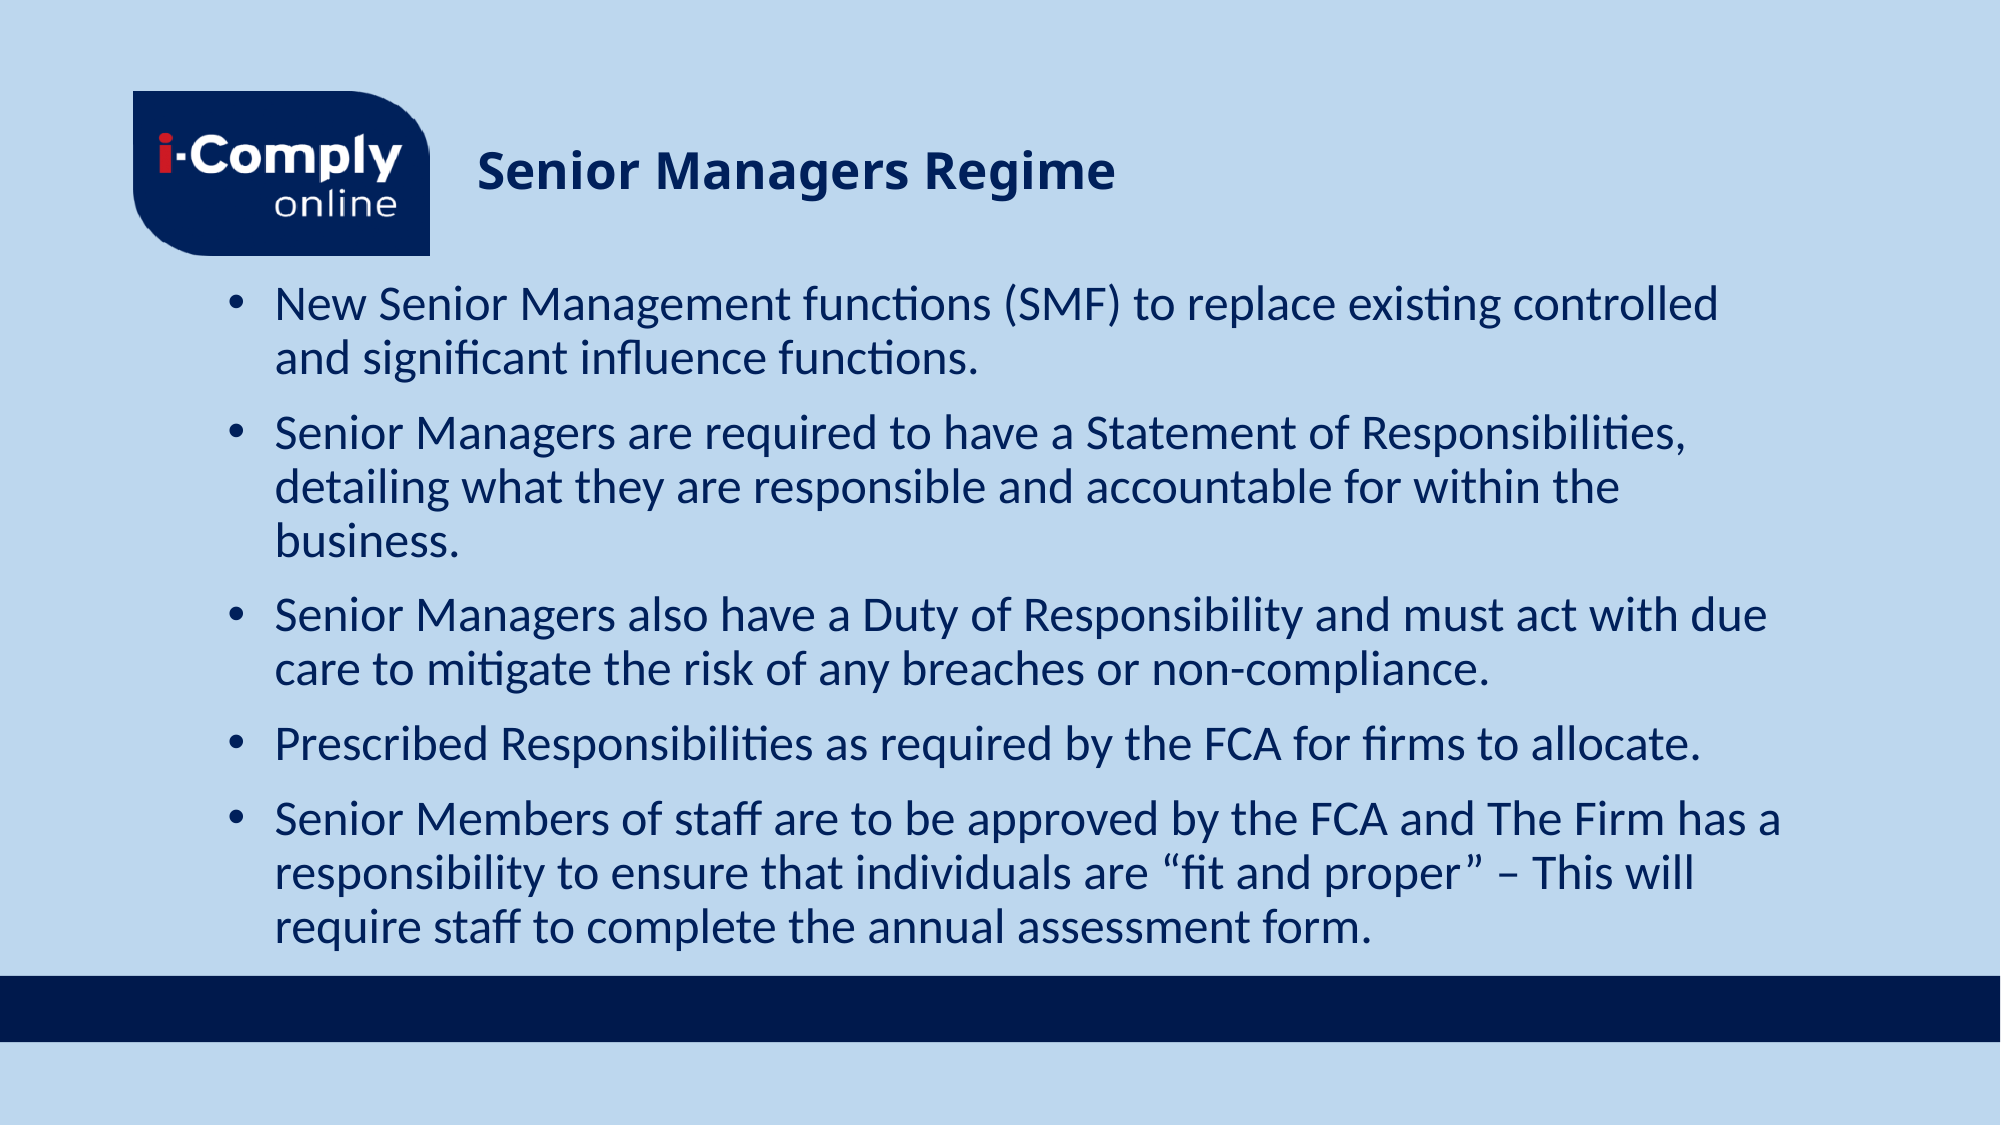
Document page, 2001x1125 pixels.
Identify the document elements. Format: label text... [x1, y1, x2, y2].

list New Senior Management functions (SMF) to replace existing controlled and significant influence functions. Senior Managers are required to have a Statement of Responsibilities, detailing what they are responsible and accountable for within the business. Senior Managers also have a Duty of Responsibility and must act with due care to mitigate the risk of any breaches or non-compliance. Prescribed Responsibilities as required by the FCA for firms to allocate. Senior Members of staff are to be approved by the FCA and The Firm has a responsibility to ensure that individuals are “fit and proper” – This will require staff to complete the annual assessment form. [212, 269, 1809, 961]
list Senior Managers Regime [462, 138, 1857, 210]
picture [133, 91, 430, 256]
